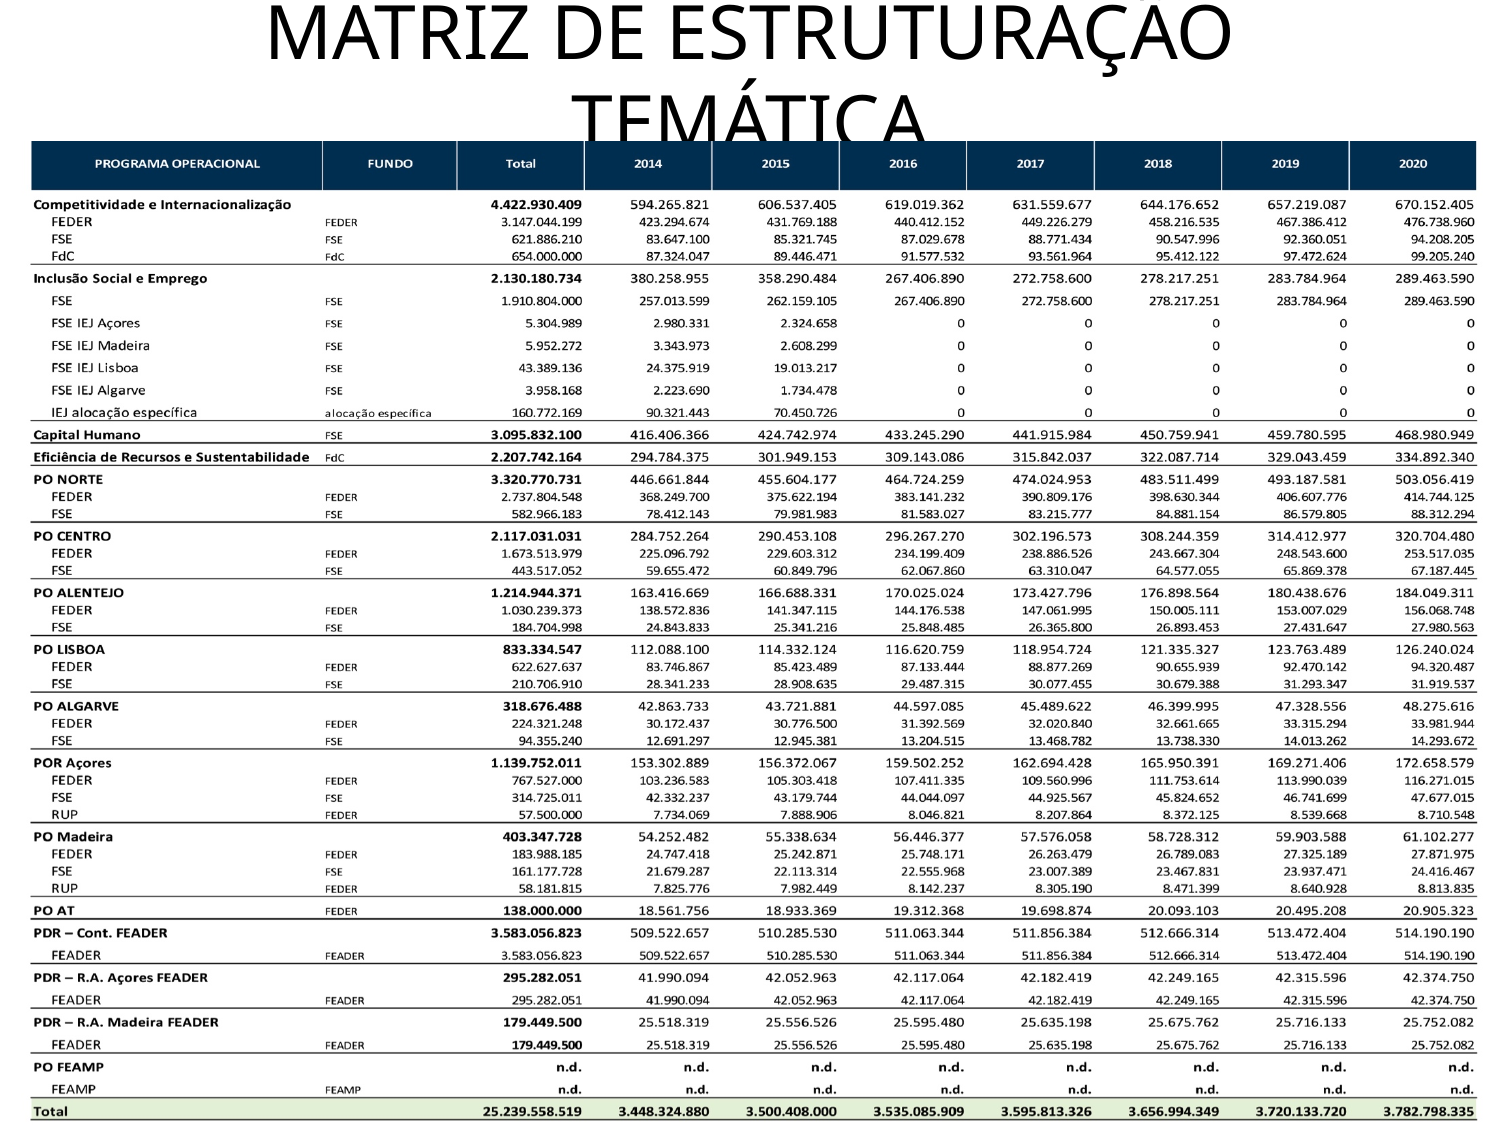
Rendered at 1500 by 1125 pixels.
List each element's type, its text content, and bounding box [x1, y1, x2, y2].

title MATRIZ DE ESTRUTURAÇÃO TEMÁTICA [75, 7, 1425, 139]
picture [0, 141, 1500, 1125]
